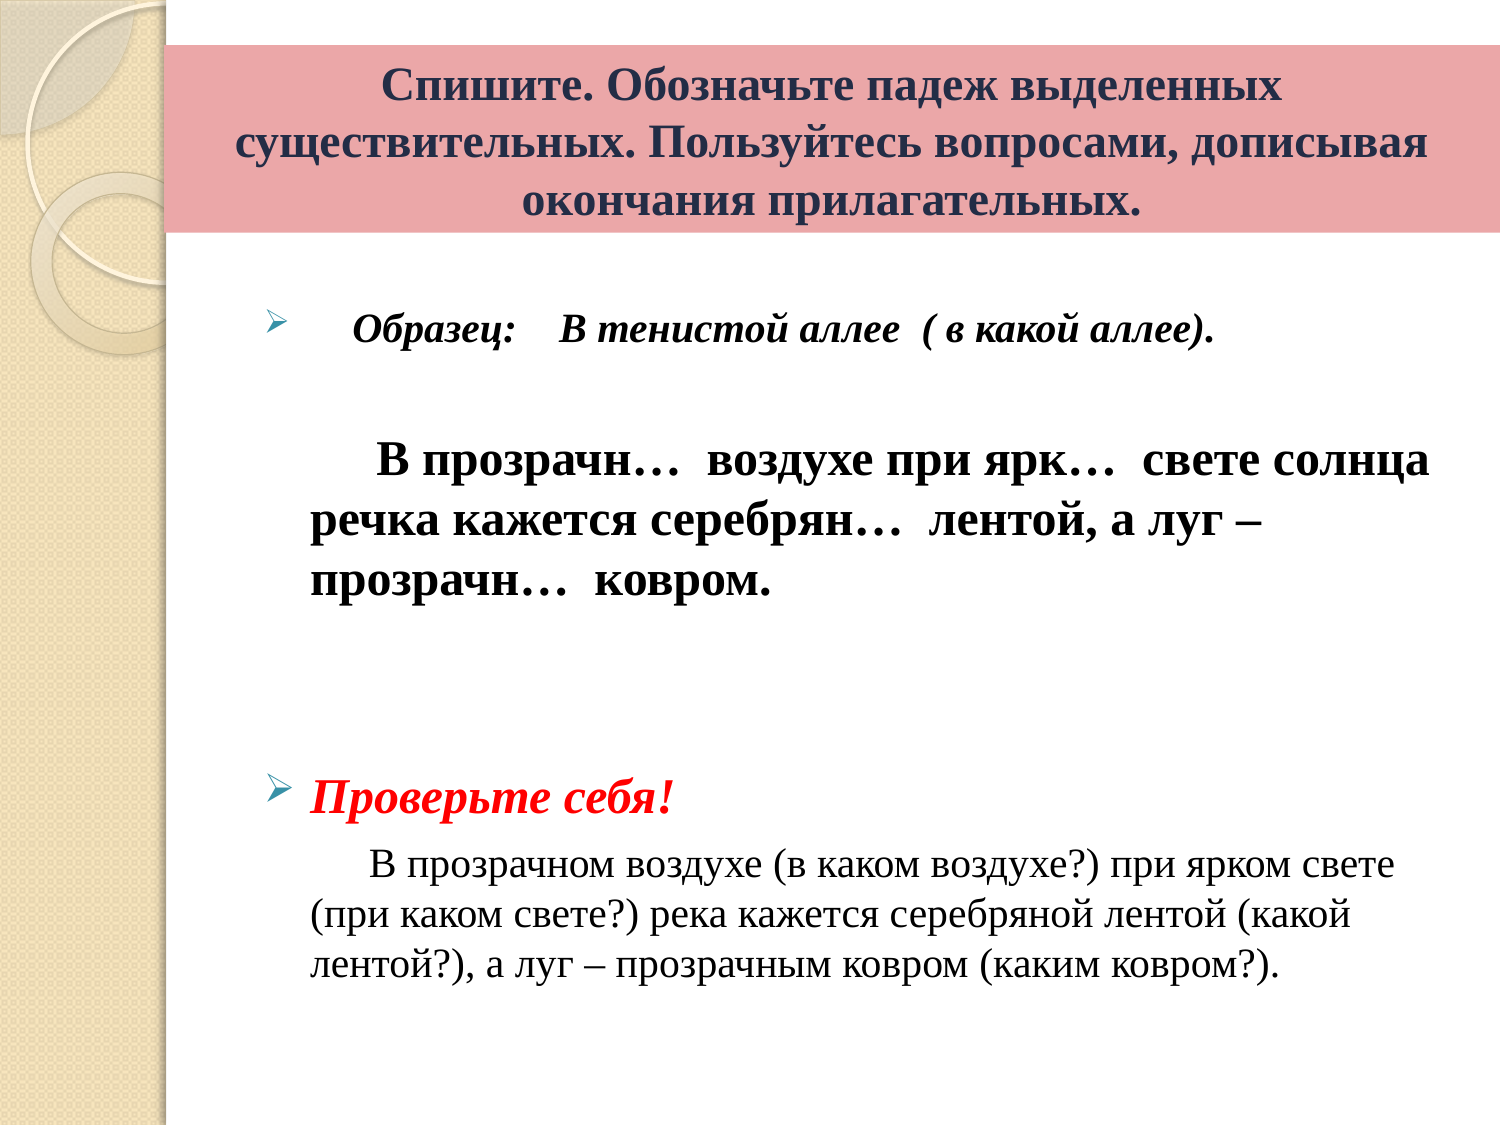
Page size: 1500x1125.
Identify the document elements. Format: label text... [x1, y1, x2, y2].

title Спишите. Обозначьте падеж выделенных существительных. Пользуйтесь вопросами, дописывая окончания прилагательных. [164, 45, 1500, 233]
list Образец: В тенистой аллее ( в какой аллее). В прозрачн… воздухе при ярк… свете солнца речка кажется серебрян… лентой, а луг – прозрачн… ковром. Проверьте себя! В прозрачном воздухе (в каком воздухе?) при ярком свете (при каком свете?) река кажется серебряной лентой (какой лентой?), а луг – прозрачным ковром (каким ковром?). [235, 292, 1466, 1026]
